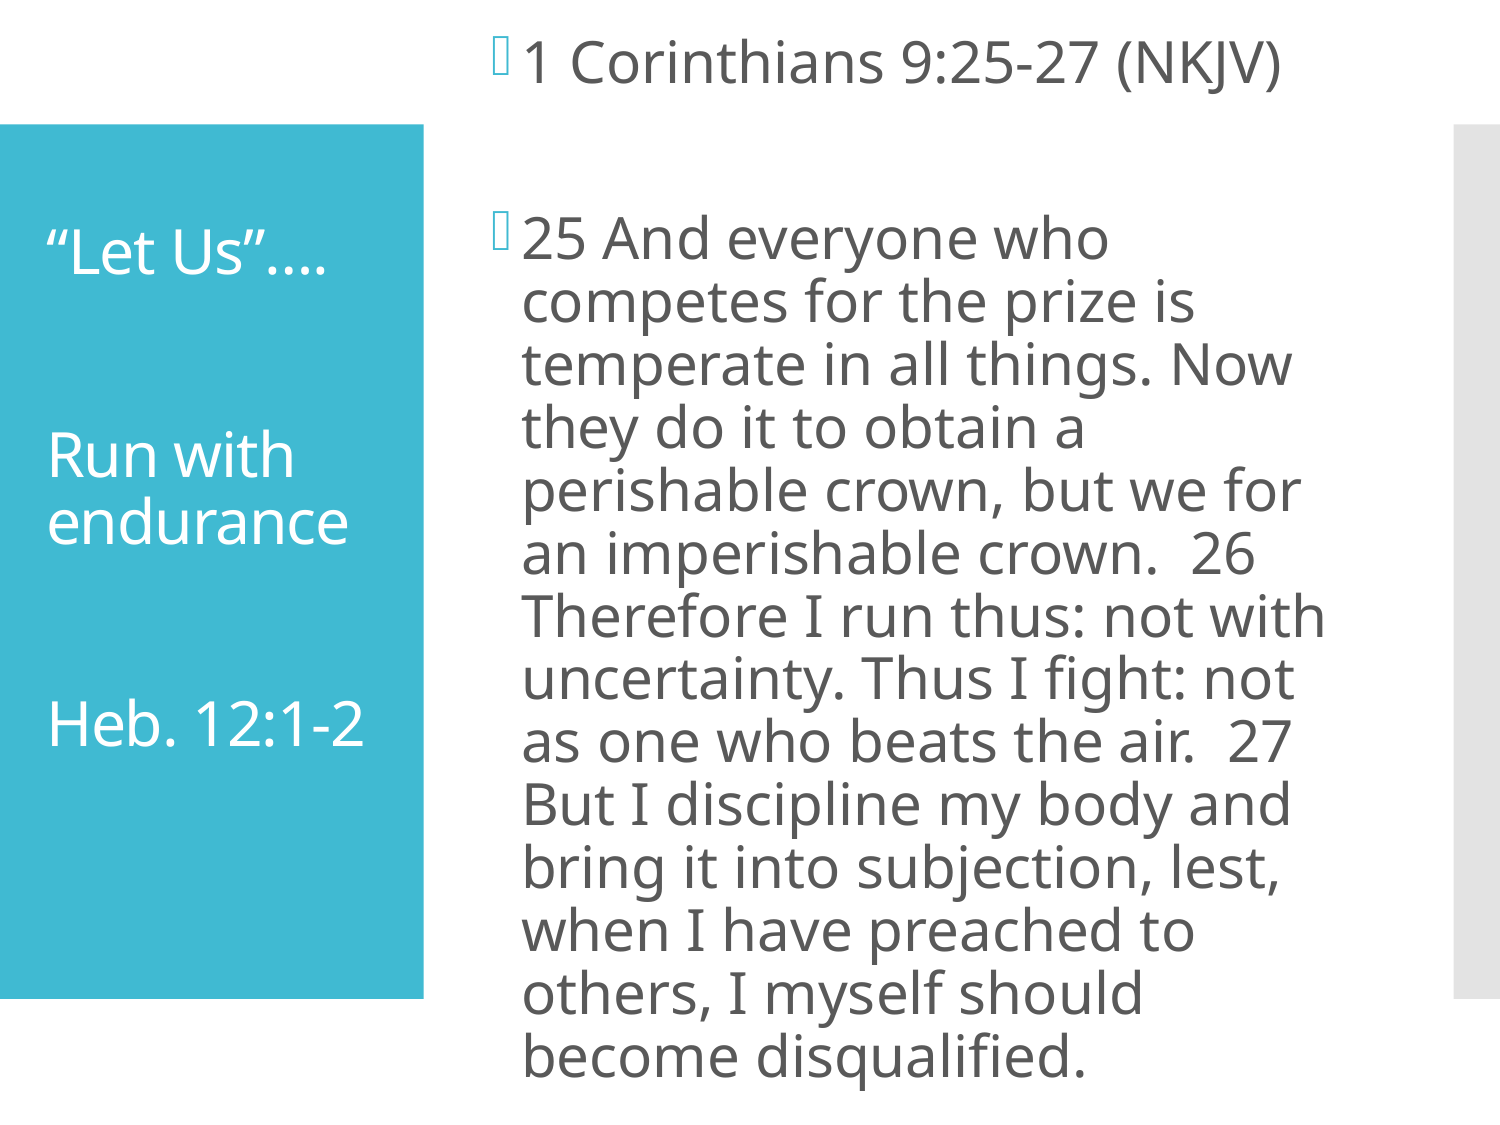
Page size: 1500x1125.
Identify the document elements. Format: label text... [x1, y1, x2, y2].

list 1 Corinthians 9:25-27 (NKJV) 25 And everyone who competes for the prize is temperate in all things. Now they do it to obtain a perishable crown, but we for an imperishable crown. 26 Therefore I run thus: not with uncertainty. Thus I fight: not as one who beats the air. 27 But I discipline my body and bring it into subjection, lest, when I have preached to others, I myself should become disqualified. [476, 141, 1376, 982]
title “Let Us”…. Run with endurance Heb. 12:1-2 [31, 184, 394, 940]
